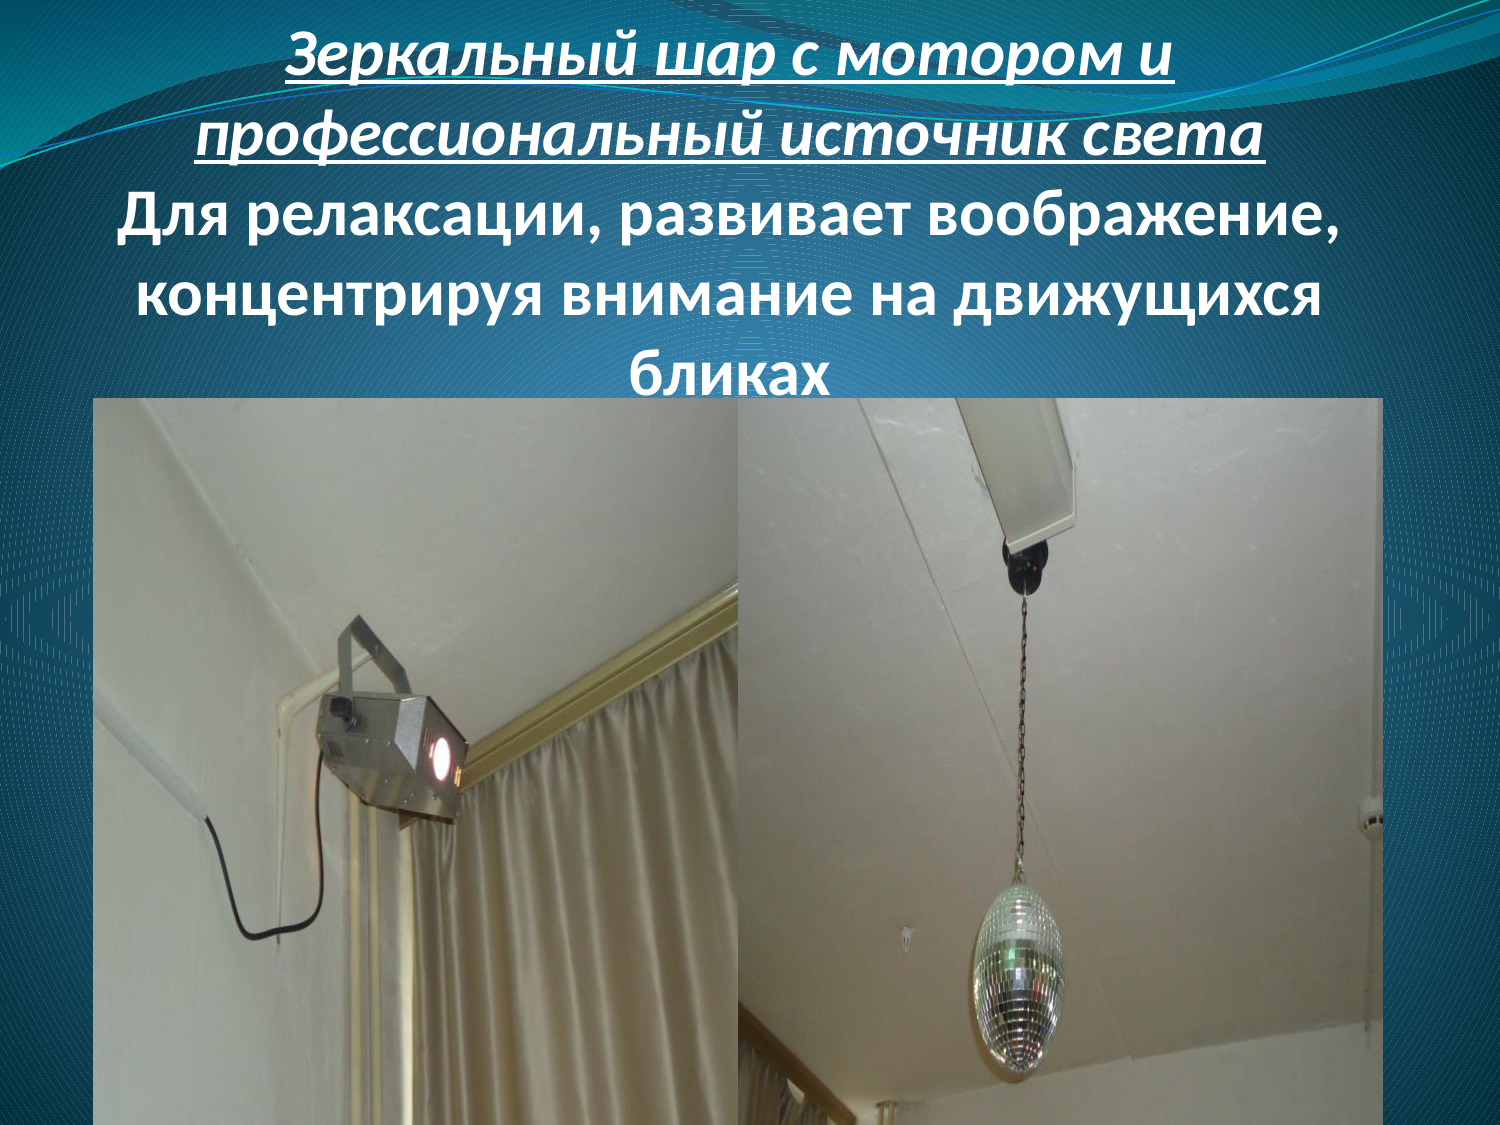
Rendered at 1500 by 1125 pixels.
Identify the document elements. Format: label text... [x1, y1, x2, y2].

picture [93, 398, 1383, 1125]
title Зеркальный шар с мотором и профессиональный источник света Для релаксации, развивает воображение, концентрируя внимание на движущихся бликах [87, 0, 1376, 404]
